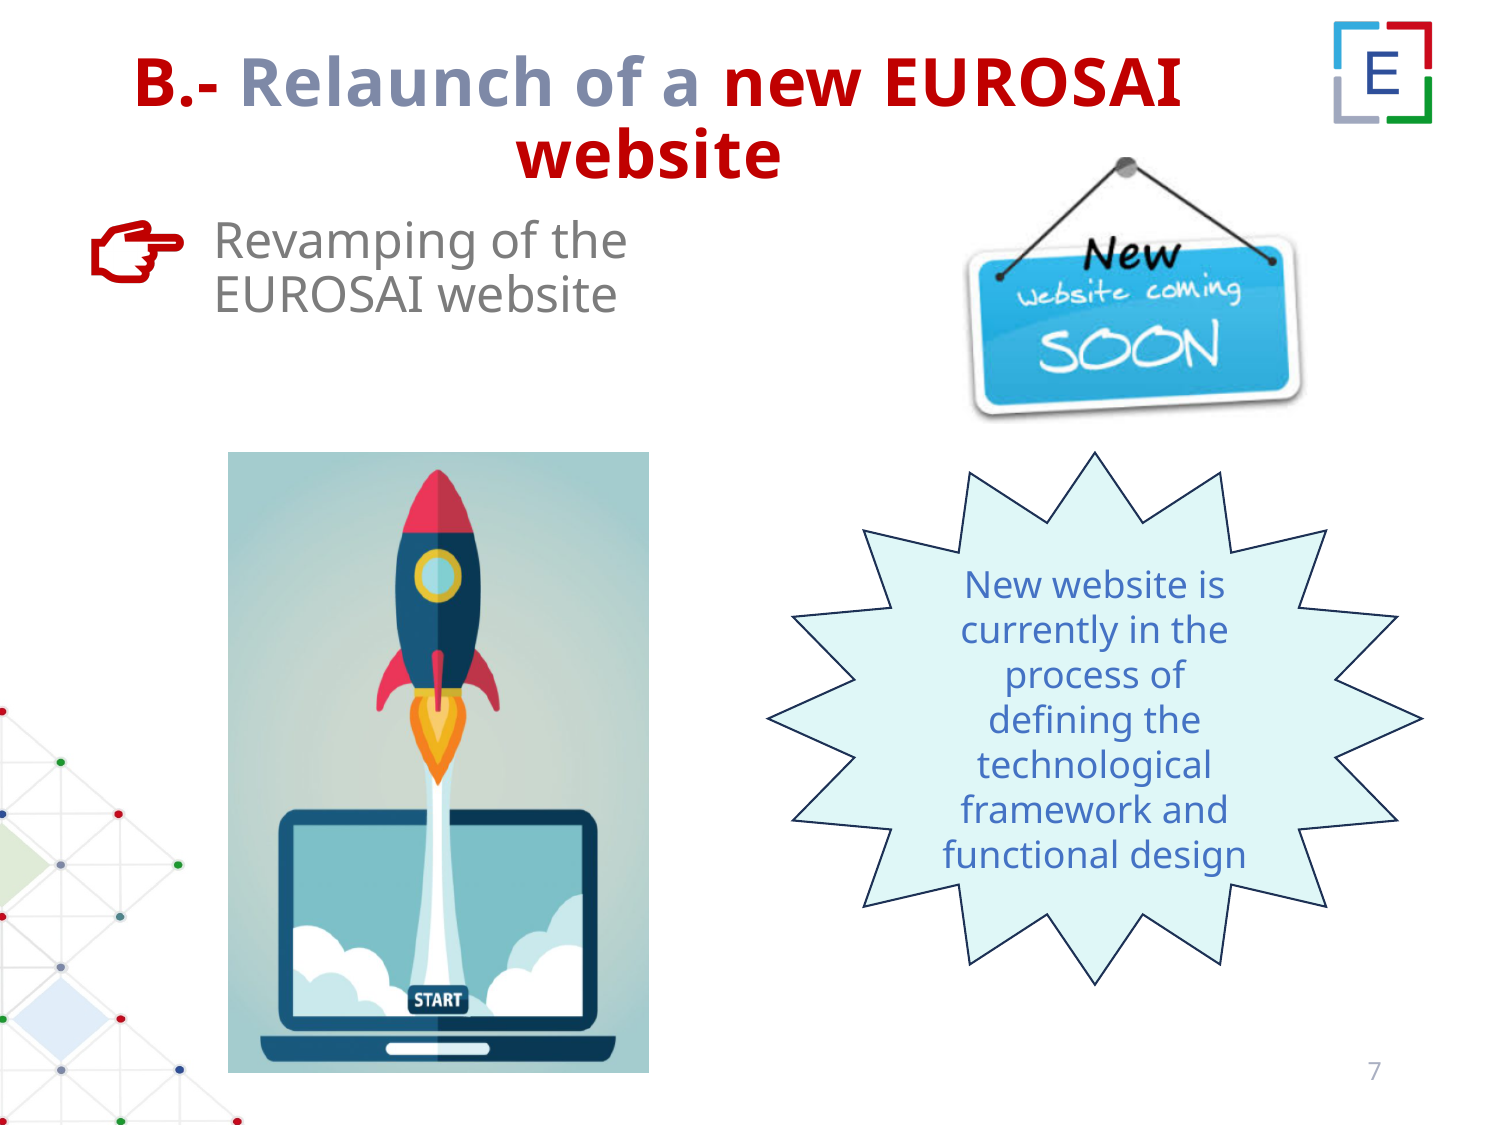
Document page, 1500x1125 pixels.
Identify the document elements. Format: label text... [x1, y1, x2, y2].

slide_number 7 [1291, 1042, 1397, 1103]
picture [0, 452, 649, 1125]
picture [1329, 17, 1435, 126]
text_box New website is currently in the process of defining the technological framework and functional design [765, 450, 1425, 987]
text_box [89, 191, 817, 350]
text_box B.- Relaunch of a new EUROSAI website [36, 31, 1292, 211]
picture [962, 157, 1308, 425]
